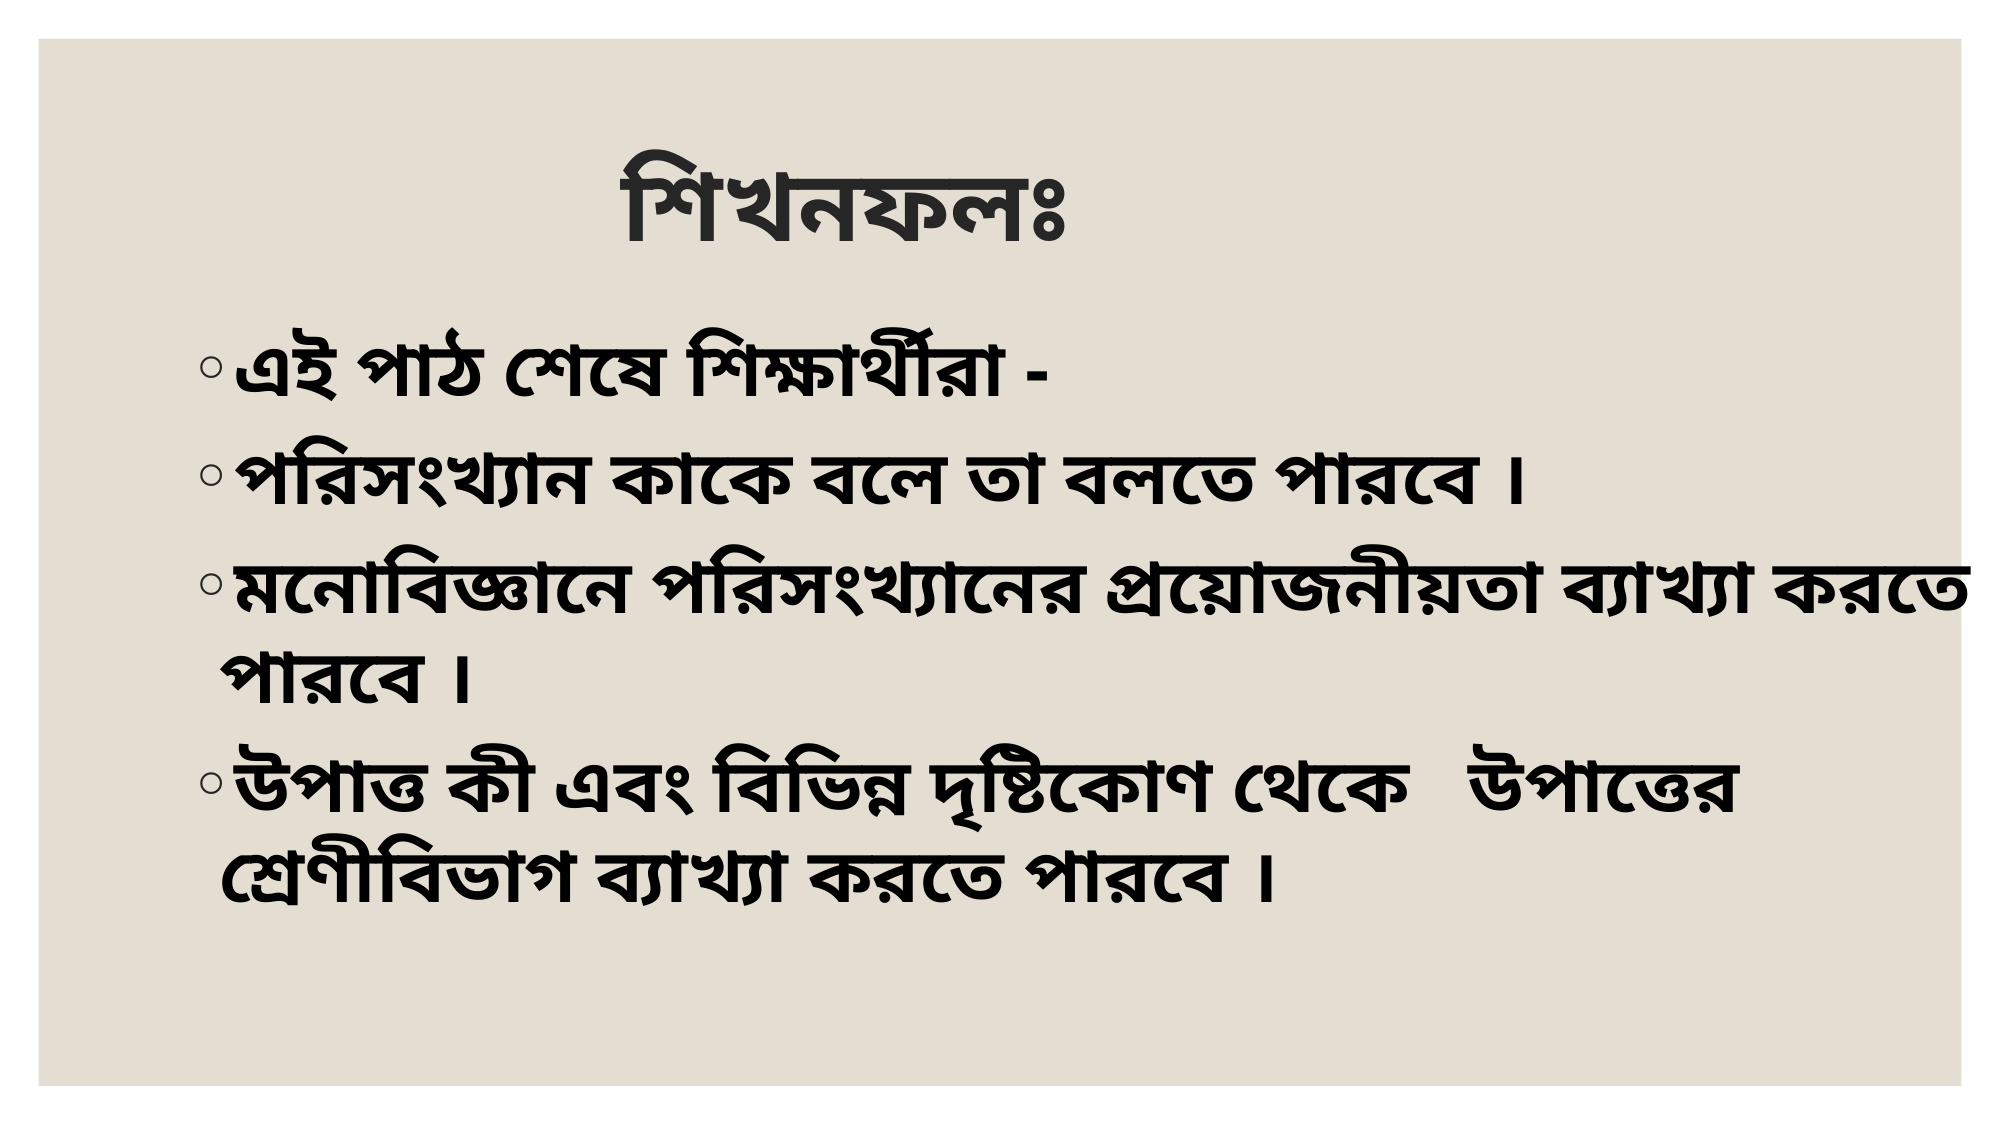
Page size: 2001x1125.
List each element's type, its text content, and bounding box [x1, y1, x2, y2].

title শিখনফলঃ [606, 105, 1825, 313]
list এই পাঠ শেষে শিক্ষার্থীরা - পরিসংখ্যান কাকে বলে তা বলতে পারবে । মনোবিজ্ঞানে পরিসংখ্যানের প্রয়োজনীয়তা ব্যাখ্যা করতে পারবে । উপাত্ত কী এবং বিভিন্ন দৃষ্টিকোণ থেকে উপাত্তের শ্রেণীবিভাগ ব্যাখ্যা করতে পারবে । [174, 313, 2000, 1125]
